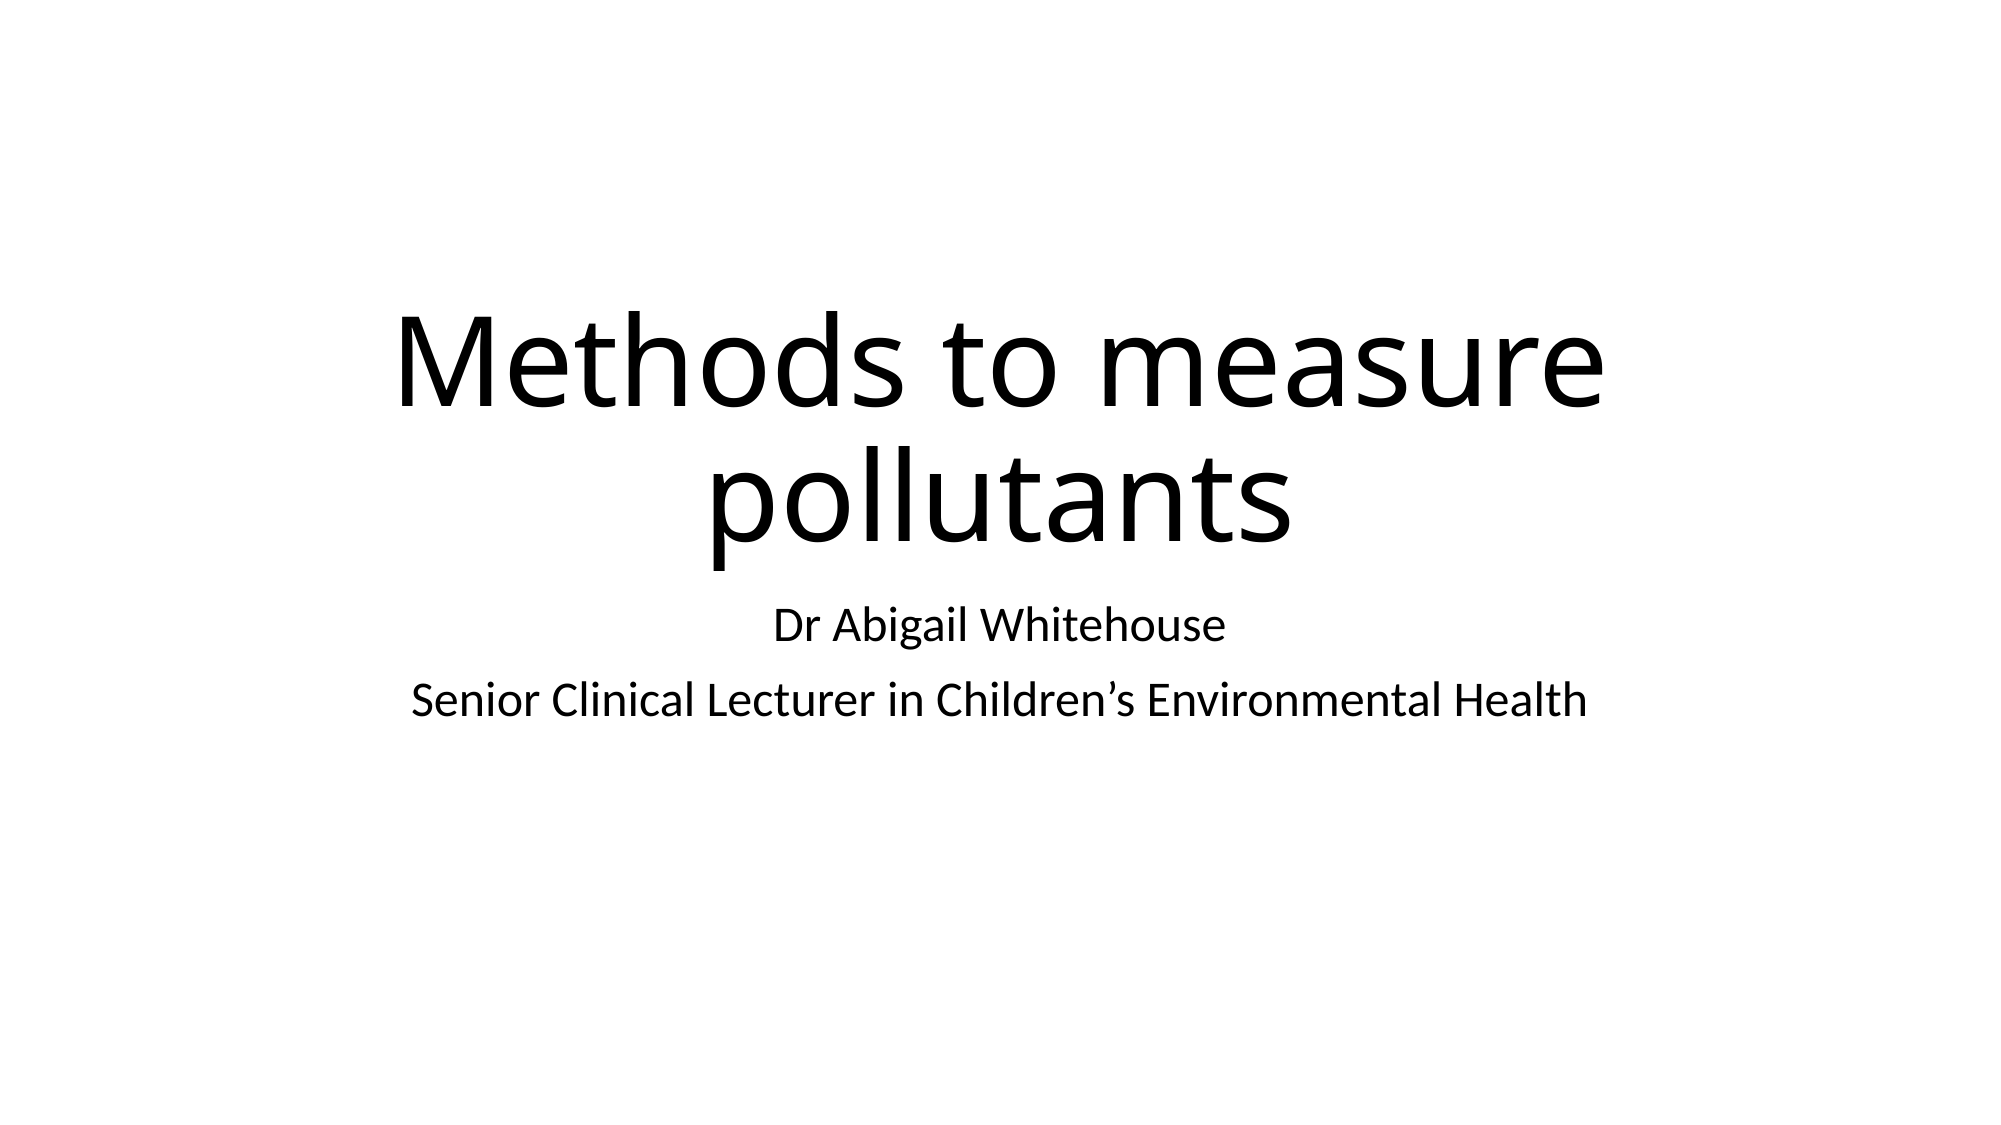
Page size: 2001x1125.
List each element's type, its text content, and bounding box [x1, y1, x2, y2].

title Methods to measure pollutants [249, 184, 1750, 576]
subtitle Dr Abigail Whitehouse Senior Clinical Lecturer in Children’s Environmental Health [249, 590, 1750, 863]
